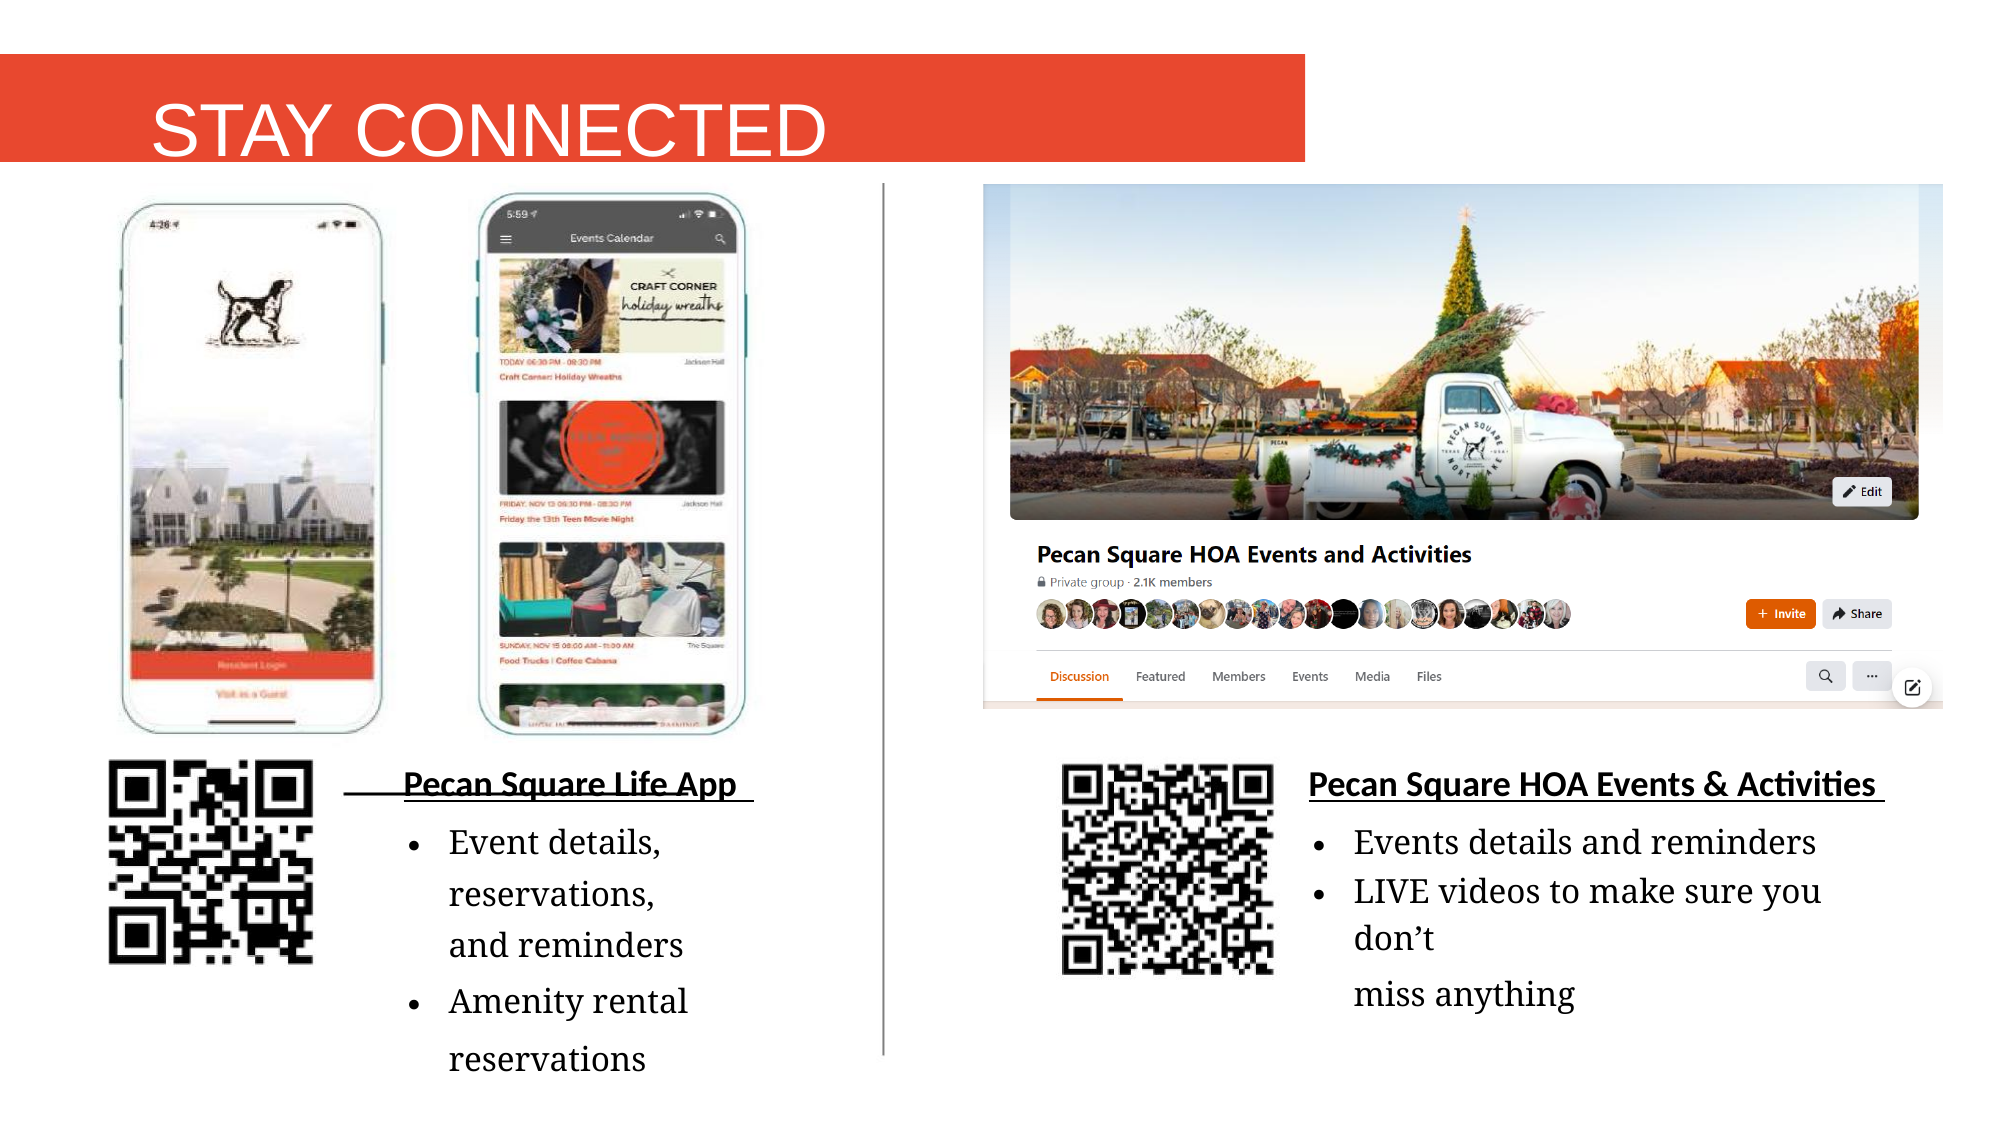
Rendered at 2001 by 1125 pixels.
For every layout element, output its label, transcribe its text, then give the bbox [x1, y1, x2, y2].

list Pecan Square HOA Events & Activities Events details and reminders LIVE videos to make sure you don’t miss anything [1308, 756, 1892, 937]
list STAY CONNECTED [0, 54, 1306, 162]
picture [108, 182, 893, 1094]
picture [1049, 756, 1306, 980]
picture [983, 184, 1943, 710]
